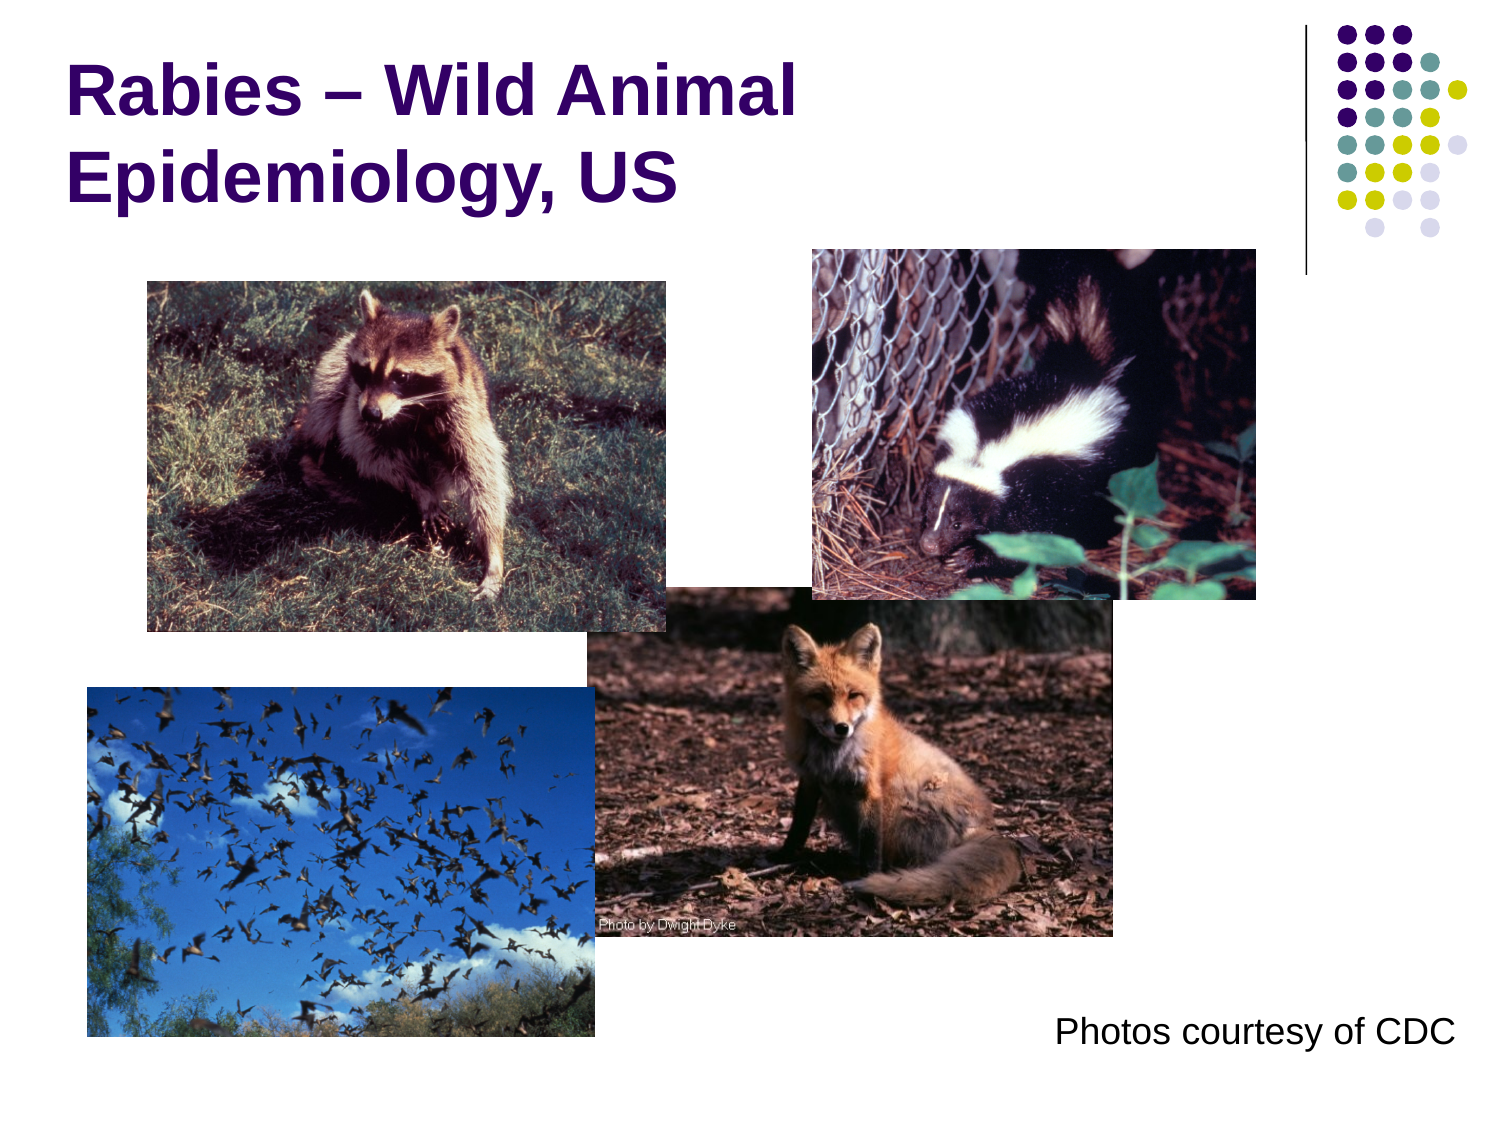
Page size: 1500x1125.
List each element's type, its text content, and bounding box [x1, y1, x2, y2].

text_box Photos courtesy of CDC [1039, 999, 1472, 1060]
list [587, 587, 1113, 938]
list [87, 687, 595, 1038]
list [812, 249, 1256, 600]
title Rabies – Wild Animal Epidemiology, US [49, 37, 1276, 226]
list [146, 281, 666, 632]
